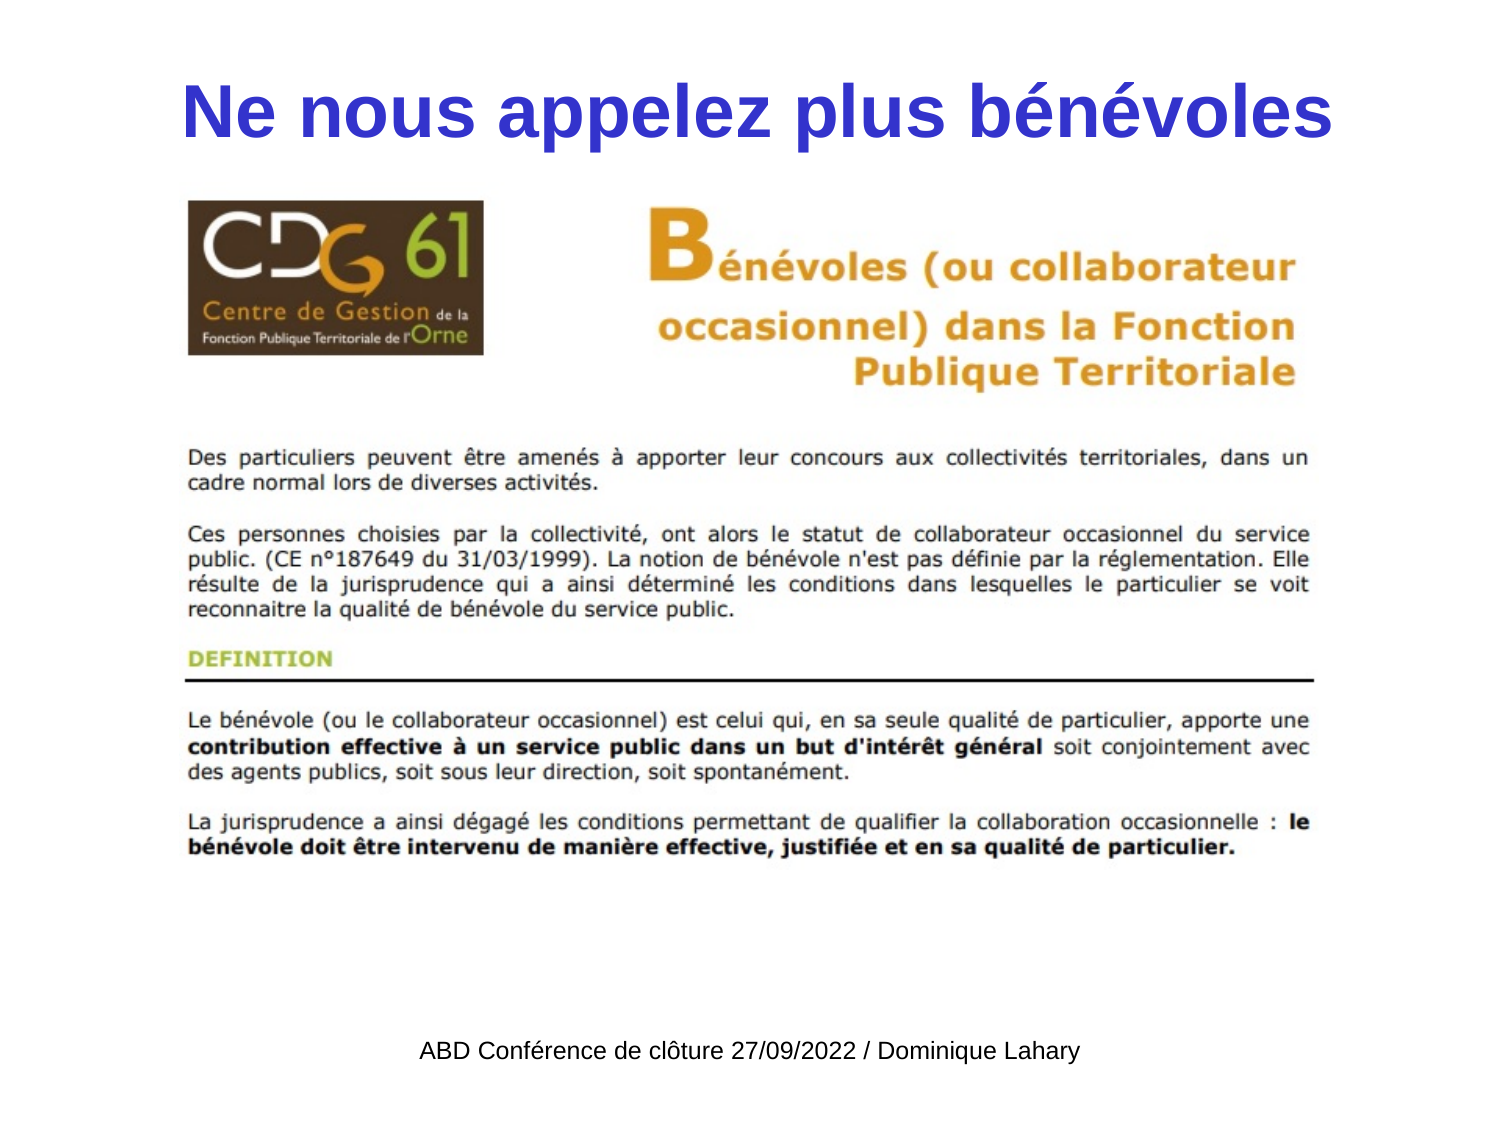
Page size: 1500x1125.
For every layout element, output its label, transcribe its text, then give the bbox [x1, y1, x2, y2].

text_box Ne nous appelez plus bénévoles [64, 0, 1453, 216]
picture [179, 182, 1319, 871]
text_box ABD Conférence de clôture 27/09/2022 / Dominique Lahary [50, 1027, 1451, 1103]
